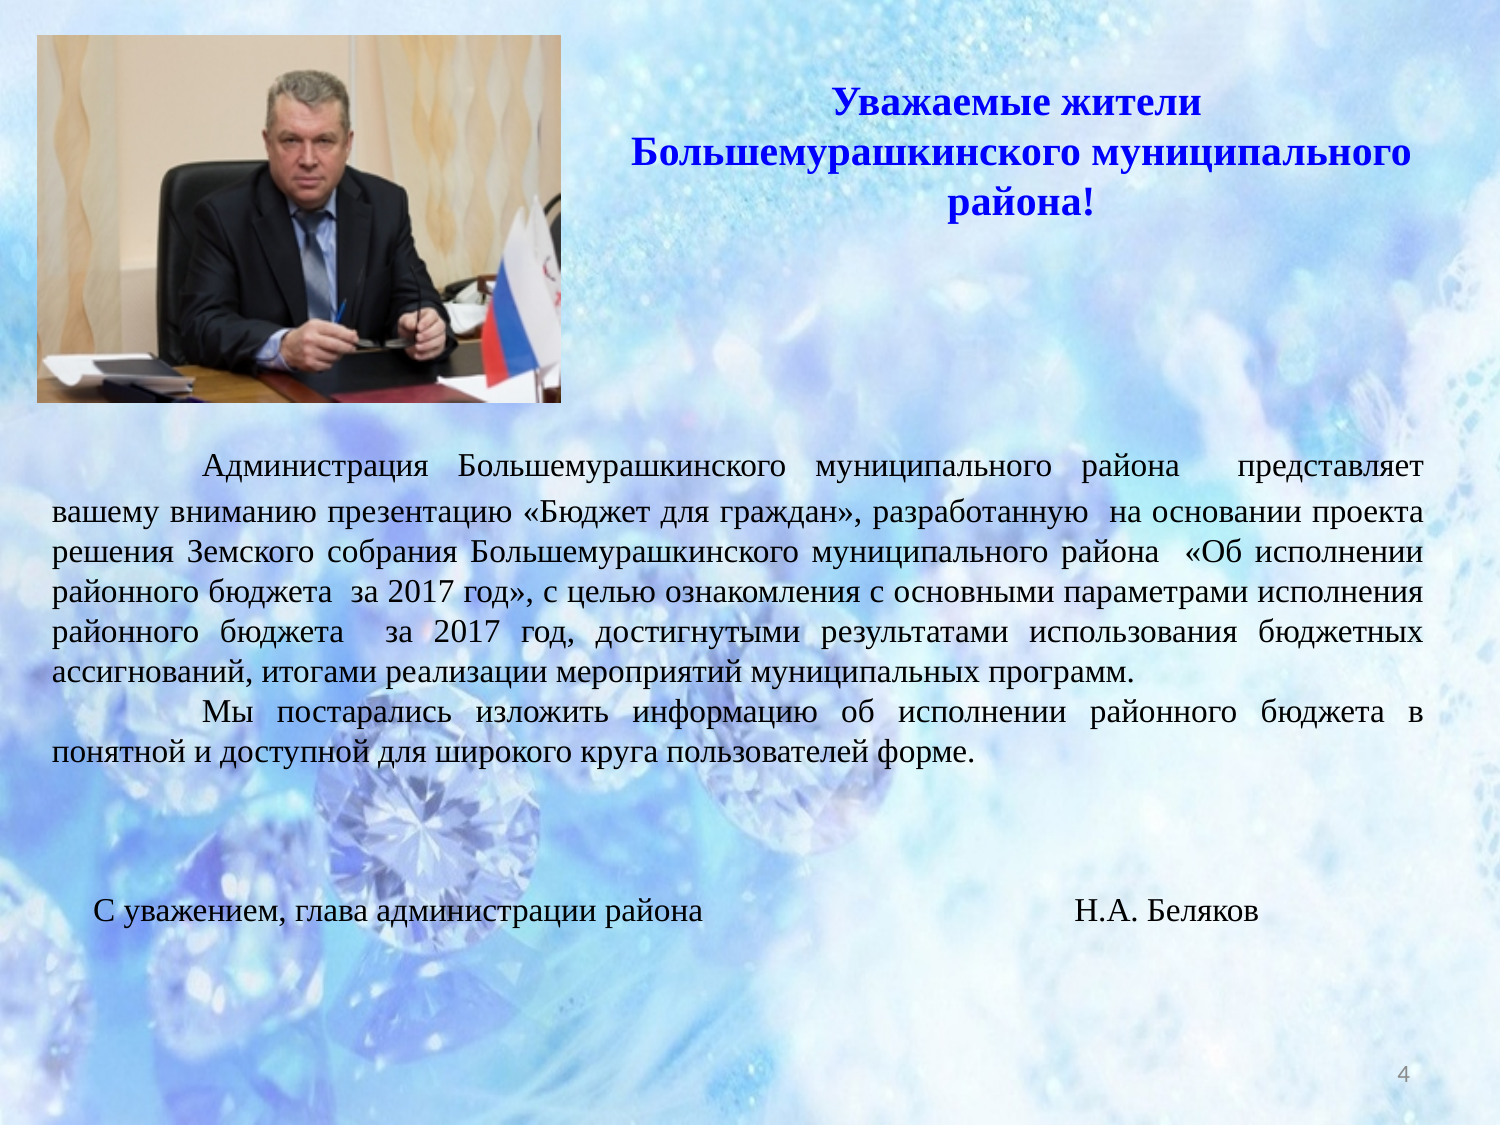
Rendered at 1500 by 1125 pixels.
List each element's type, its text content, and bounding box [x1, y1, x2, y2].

picture [0, 0, 1500, 1125]
slide_number 4 [1074, 1042, 1425, 1103]
text_box Уважаемые жители Большемурашкинского муниципального района! [566, 66, 1483, 232]
text_box Администрация Большемурашкинского муниципального района представляет вашему вниманию презентацию «Бюджет для граждан», разработанную на основании проекта решения Земского собрания Большемурашкинского муниципального района «Об исполнении районного бюджета за 2017 год», с целью ознакомления с основными параметрами исполнения районного бюджета за 2017 год, достигнутыми результатами использования бюджетных ассигнований, итогами реализации мероприятий муниципальных программ. Мы постарались изложить информацию об исполнении районного бюджета в понятной и доступной для широкого круга пользователей форме. С уважением, глава администрации района Н.А. Беляков [37, 402, 1441, 988]
